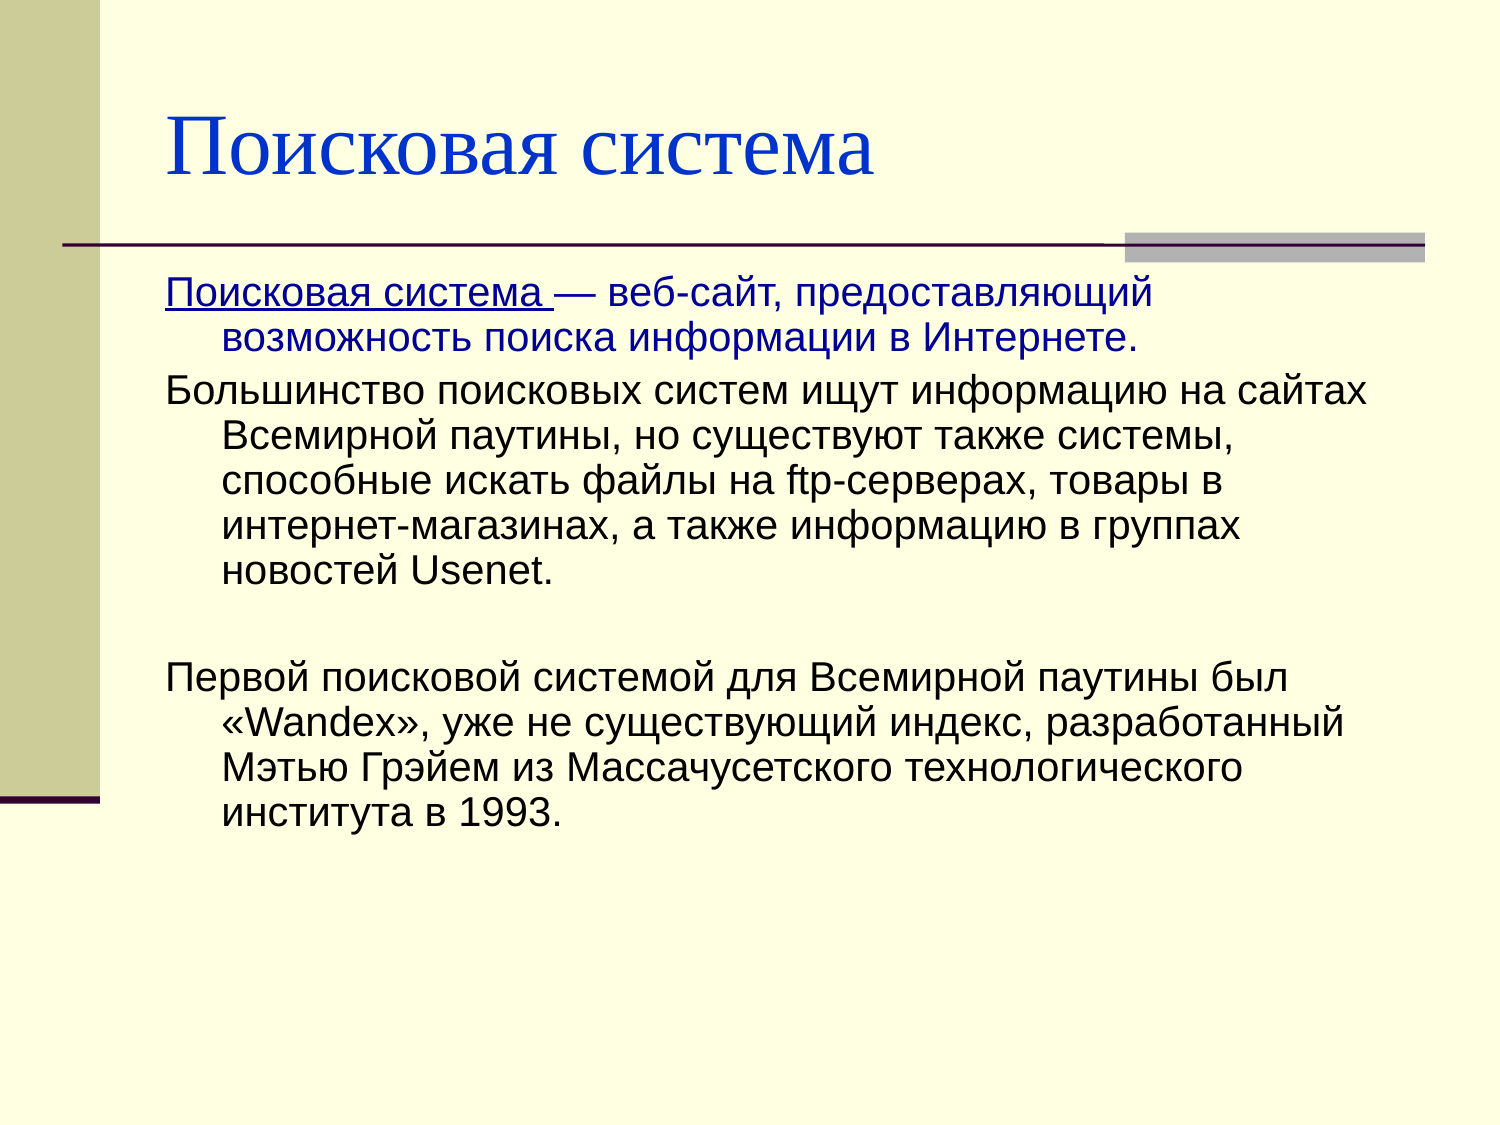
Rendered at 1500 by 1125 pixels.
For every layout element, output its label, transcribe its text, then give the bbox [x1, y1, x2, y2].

title Поисковая система [149, 45, 1426, 234]
list Поисковая система — веб-сайт, предоставляющий возможность поиска информации в Интернете. Большинство поисковых систем ищут информацию на сайтах Всемирной паутины, но существуют также системы, способные искать файлы на ftp-серверах, товары в интернет-магазинах, а также информацию в группах новостей Usenet. Первой поисковой системой для Всемирной паутины был «Wandex», уже не существующий индекс, разработанный Мэтью Грэйем из Массачусетского технологического института в 1993. [149, 262, 1426, 1006]
